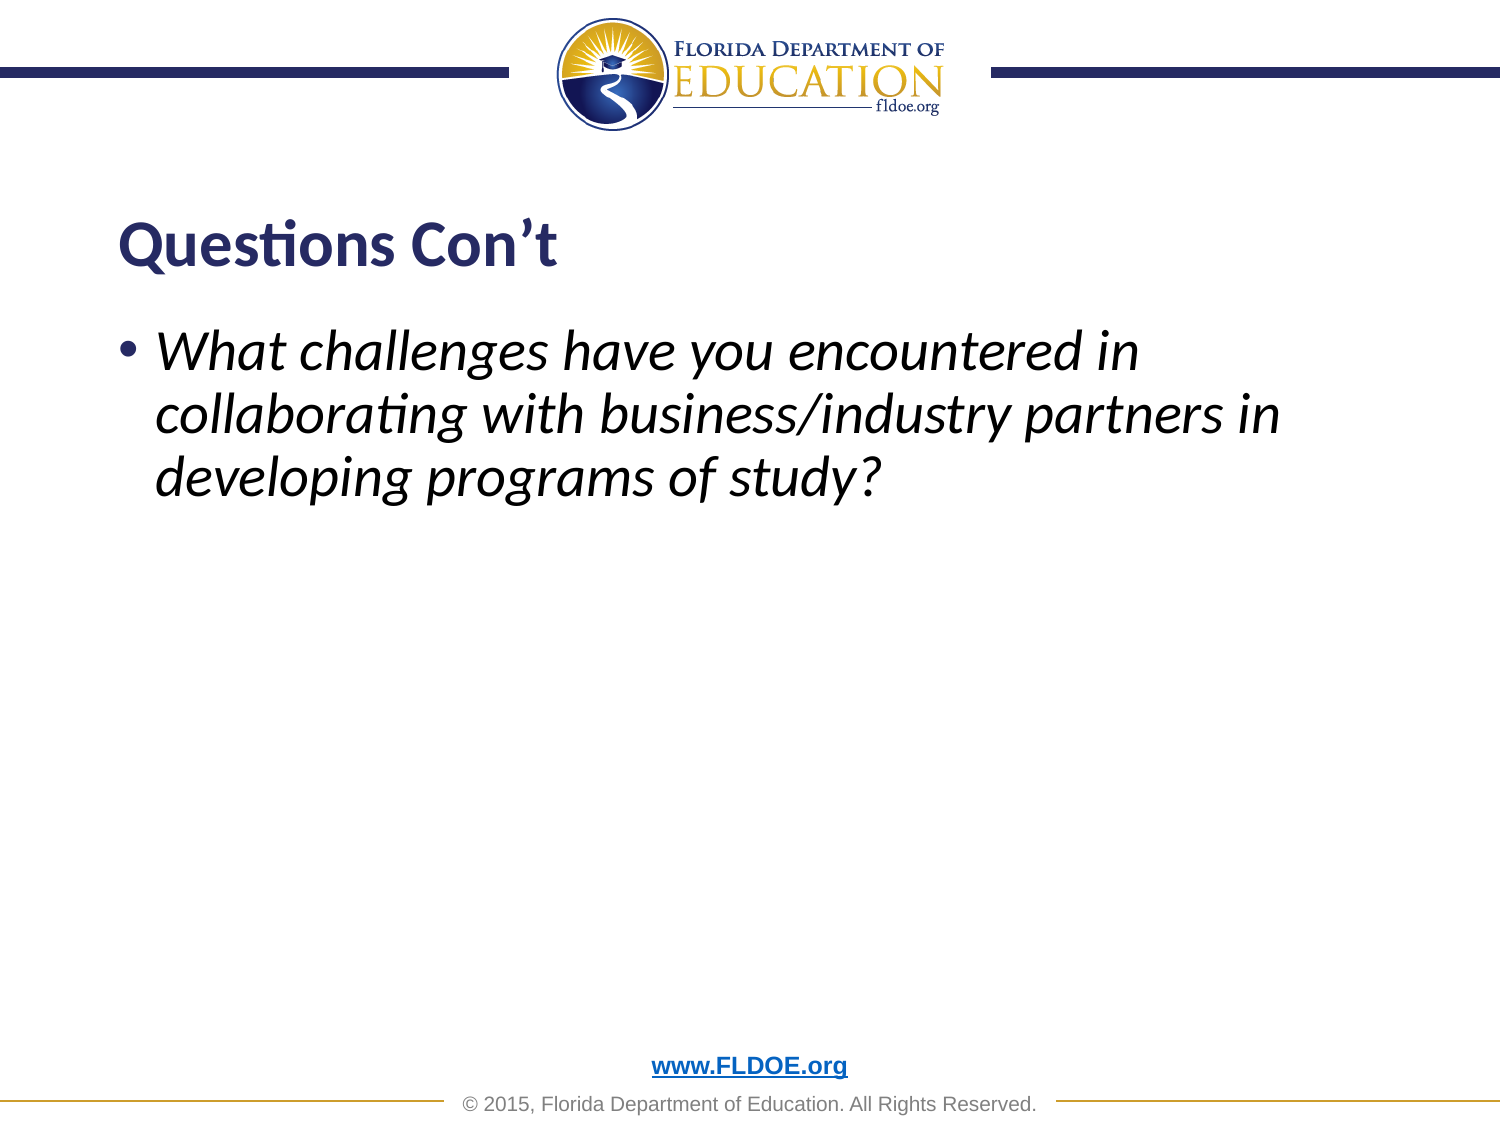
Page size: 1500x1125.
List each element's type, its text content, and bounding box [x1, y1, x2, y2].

title Questions Con’t [103, 158, 1397, 289]
list What challenges have you encountered in collaborating with business/industry partners in developing programs of study? [103, 312, 1397, 1028]
picture [538, 3, 962, 145]
